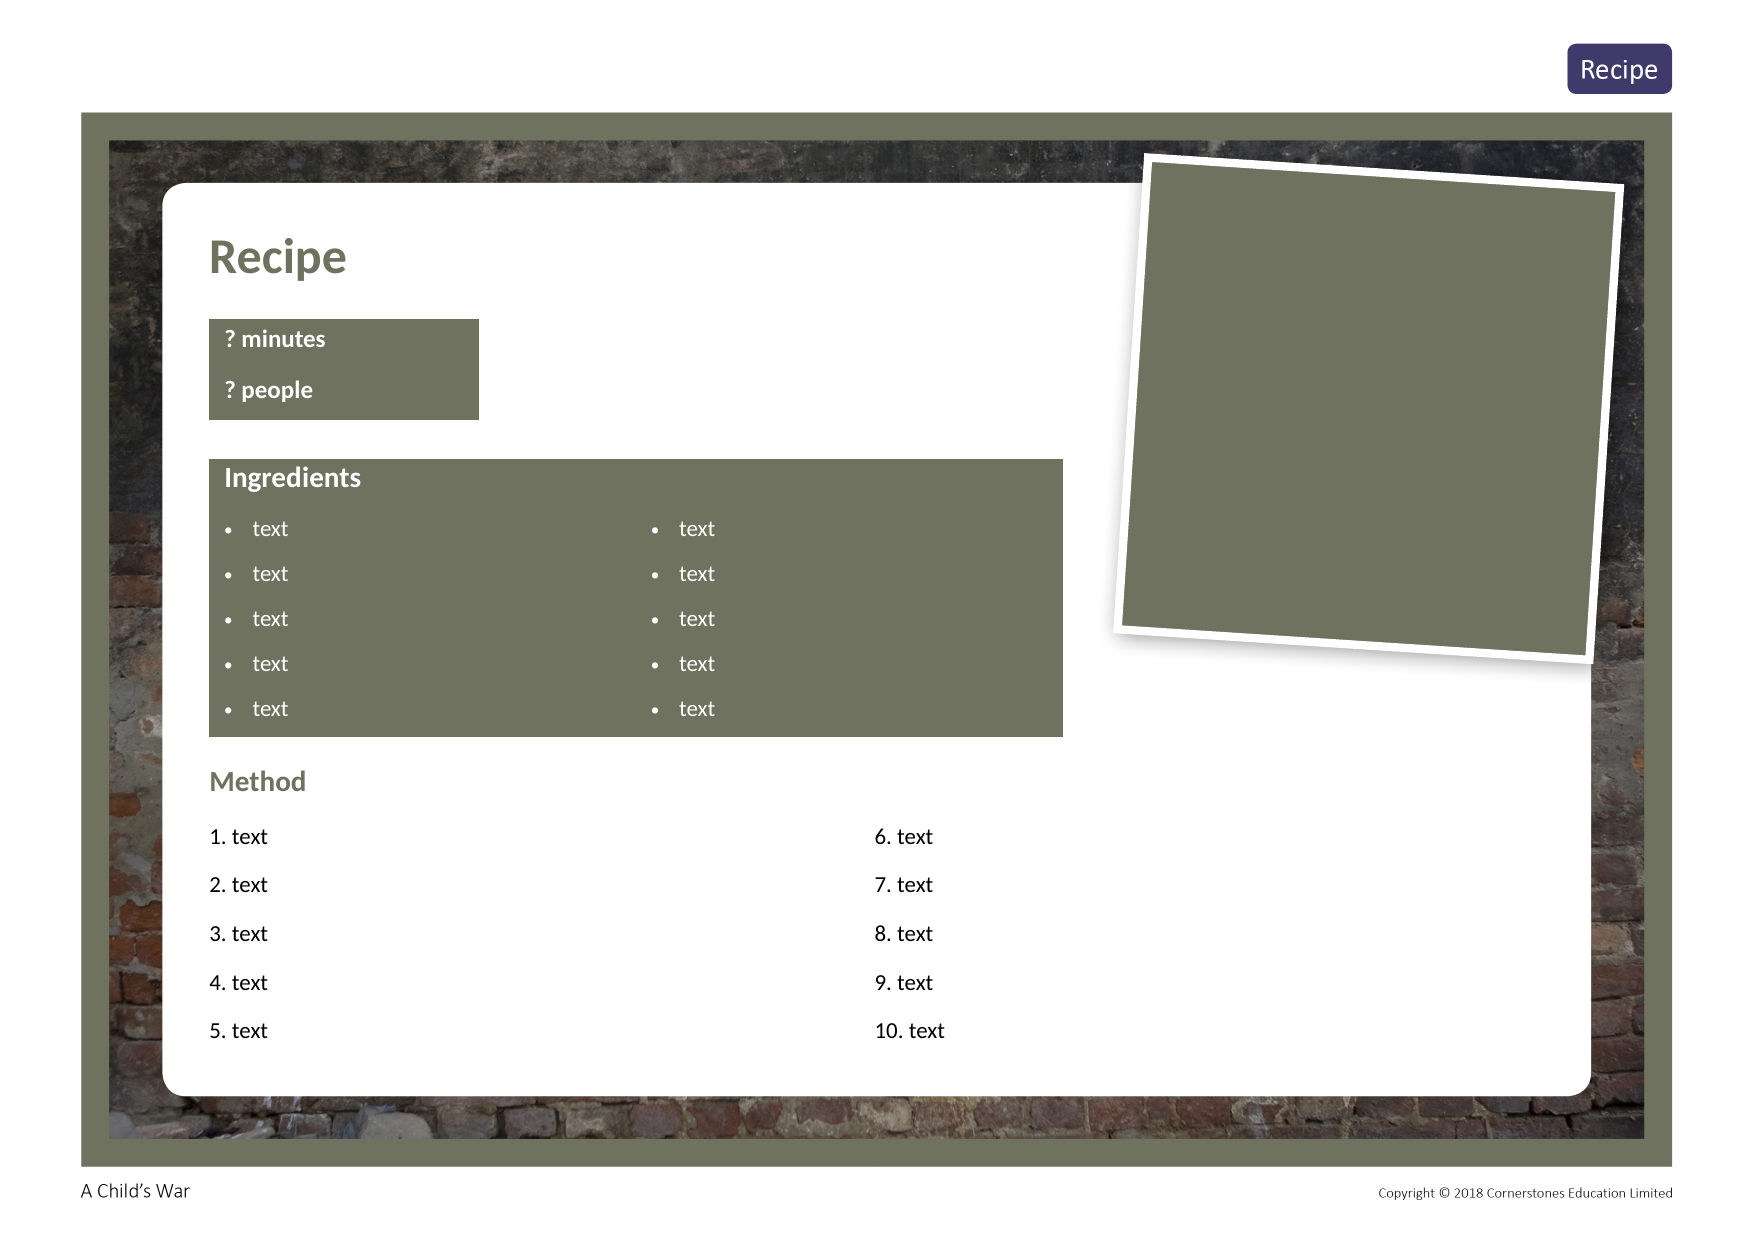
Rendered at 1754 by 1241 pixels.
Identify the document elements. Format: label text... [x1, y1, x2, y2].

table_cell 2. text [194, 868, 860, 917]
table_cell text [636, 647, 1063, 692]
table_cell 10. text [860, 1014, 1525, 1063]
text_box [1116, 156, 1621, 661]
table_cell text [636, 557, 1063, 602]
table_cell text [209, 512, 636, 557]
table_header ? minutes [209, 319, 479, 364]
table_header Ingredients [209, 459, 1063, 512]
table_cell 1. text [194, 820, 860, 868]
table_cell text [209, 602, 636, 647]
table_cell text [209, 692, 636, 737]
table_cell 9. text [860, 965, 1525, 1014]
table_cell text [636, 692, 1063, 737]
table_header Method [194, 762, 1525, 820]
text_box Recipe [194, 216, 877, 292]
picture [0, 0, 1753, 1240]
table_cell 3. text [194, 917, 860, 965]
table_cell 4. text [194, 965, 860, 1014]
table_cell text [209, 557, 636, 602]
table_cell 5. text [194, 1014, 860, 1063]
table_cell text [636, 602, 1063, 647]
table_cell 7. text [860, 868, 1525, 917]
table_cell ? people [209, 364, 479, 420]
table_cell text [636, 512, 1063, 557]
table_cell 8. text [860, 917, 1525, 965]
table_cell 6. text [860, 820, 1525, 868]
table_cell text [209, 647, 636, 692]
